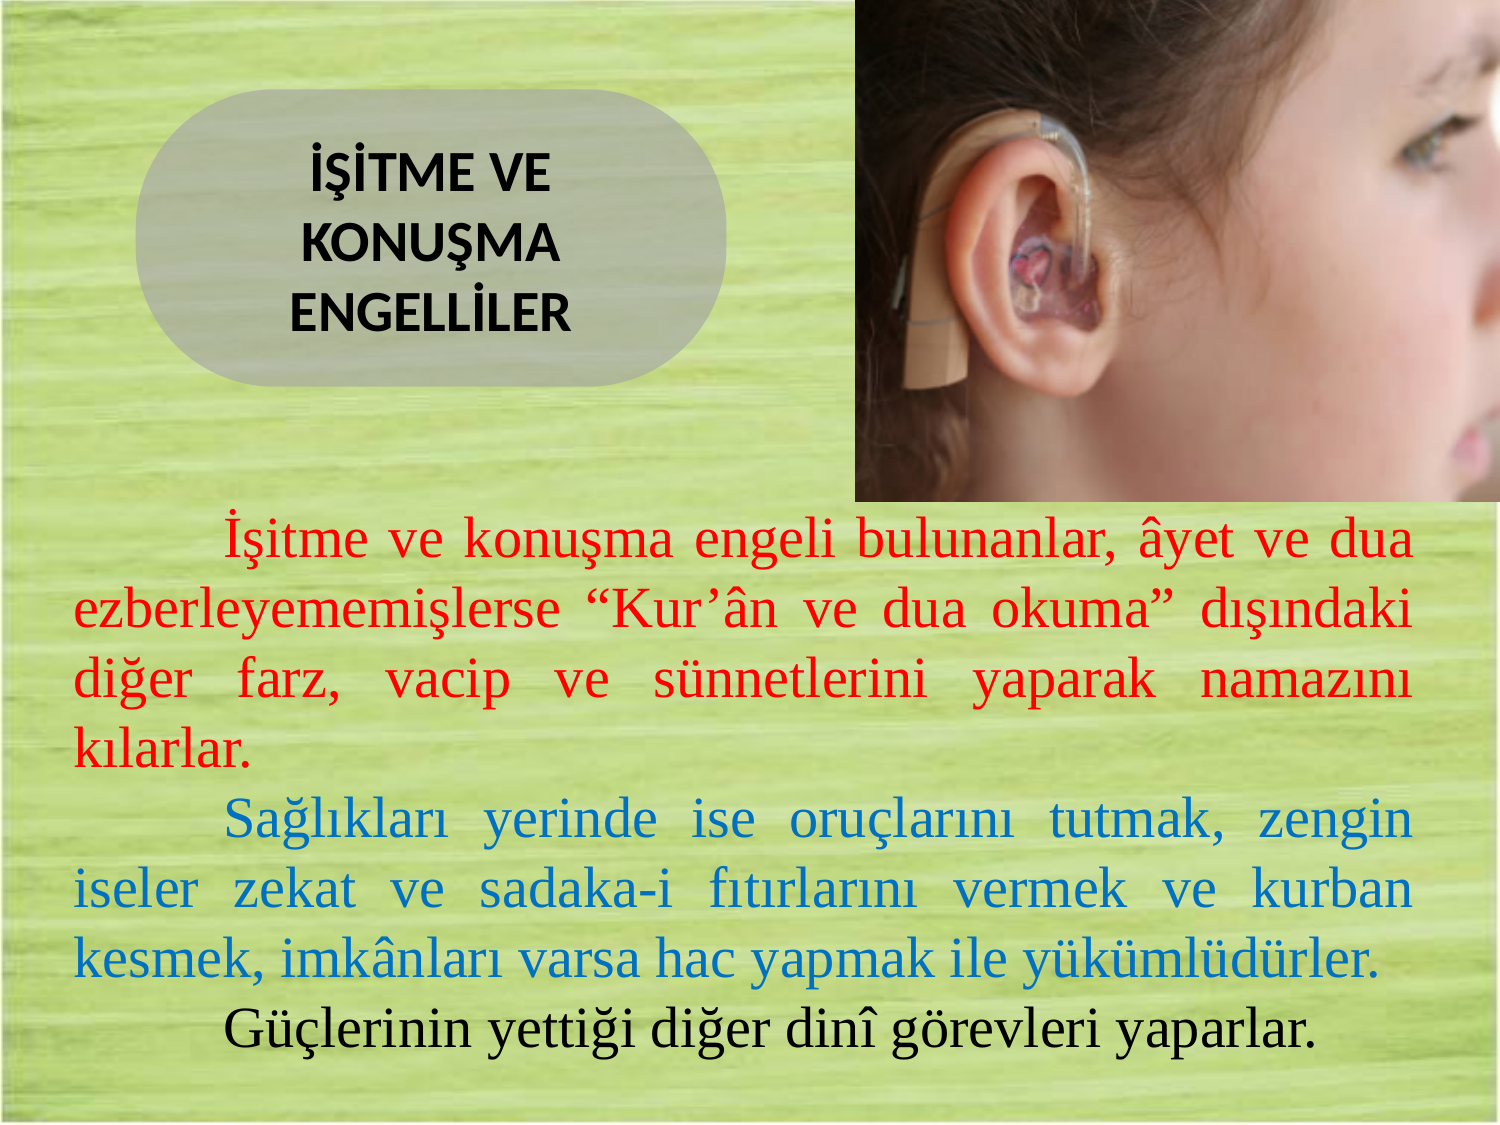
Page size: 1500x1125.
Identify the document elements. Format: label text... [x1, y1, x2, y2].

text_box İşitme ve konuşma engeli bulunanlar, âyet ve dua ezberleyememişlerse “Kur’ân ve dua okuma” dışındaki diğer farz, vacip ve sünnetlerini yaparak namazını kılarlar. Sağlıkları yerinde ise oruçlarını tutmak, zengin iseler zekat ve sadaka-i fıtırlarını vermek ve kurban kesmek, imkânları varsa hac yapmak ile yükümlüdürler. Güçlerinin yettiği diğer dinî görevleri yaparlar. [56, 478, 1432, 1080]
picture [0, 0, 1500, 1125]
text_box İŞİTME VE KONUŞMA ENGELLİLER [133, 87, 729, 389]
